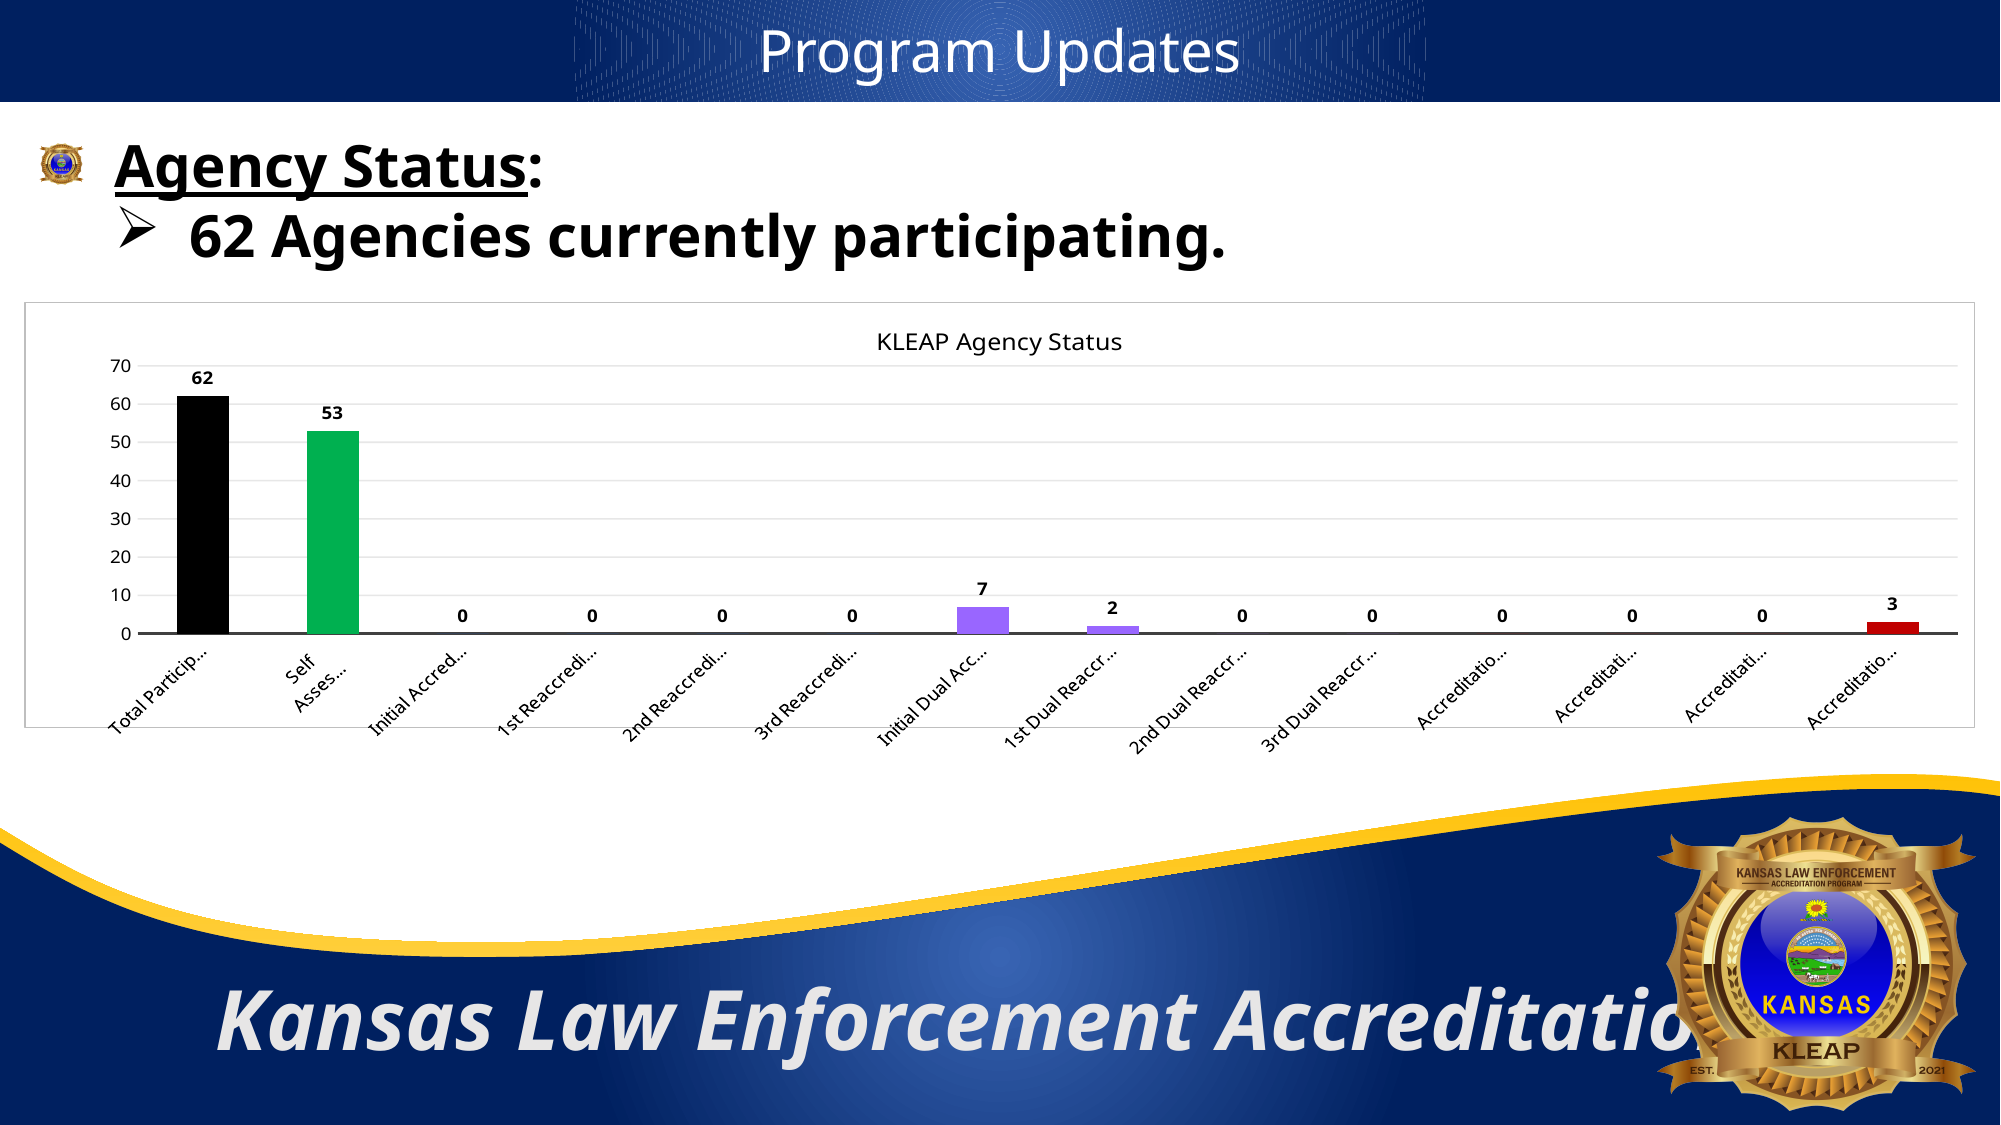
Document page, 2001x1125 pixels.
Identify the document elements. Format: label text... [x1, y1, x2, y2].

text_box Program Updates [0, 0, 2000, 103]
picture [39, 143, 81, 185]
picture [1657, 816, 1976, 1111]
text_box Kansas Law Enforcement Accreditation [200, 959, 1657, 1075]
chart [24, 301, 1976, 760]
text_box [0, 787, 2000, 1125]
text_box Agency Status: 62 Agencies currently participating. [24, 122, 2000, 347]
text_box [0, 772, 2000, 956]
